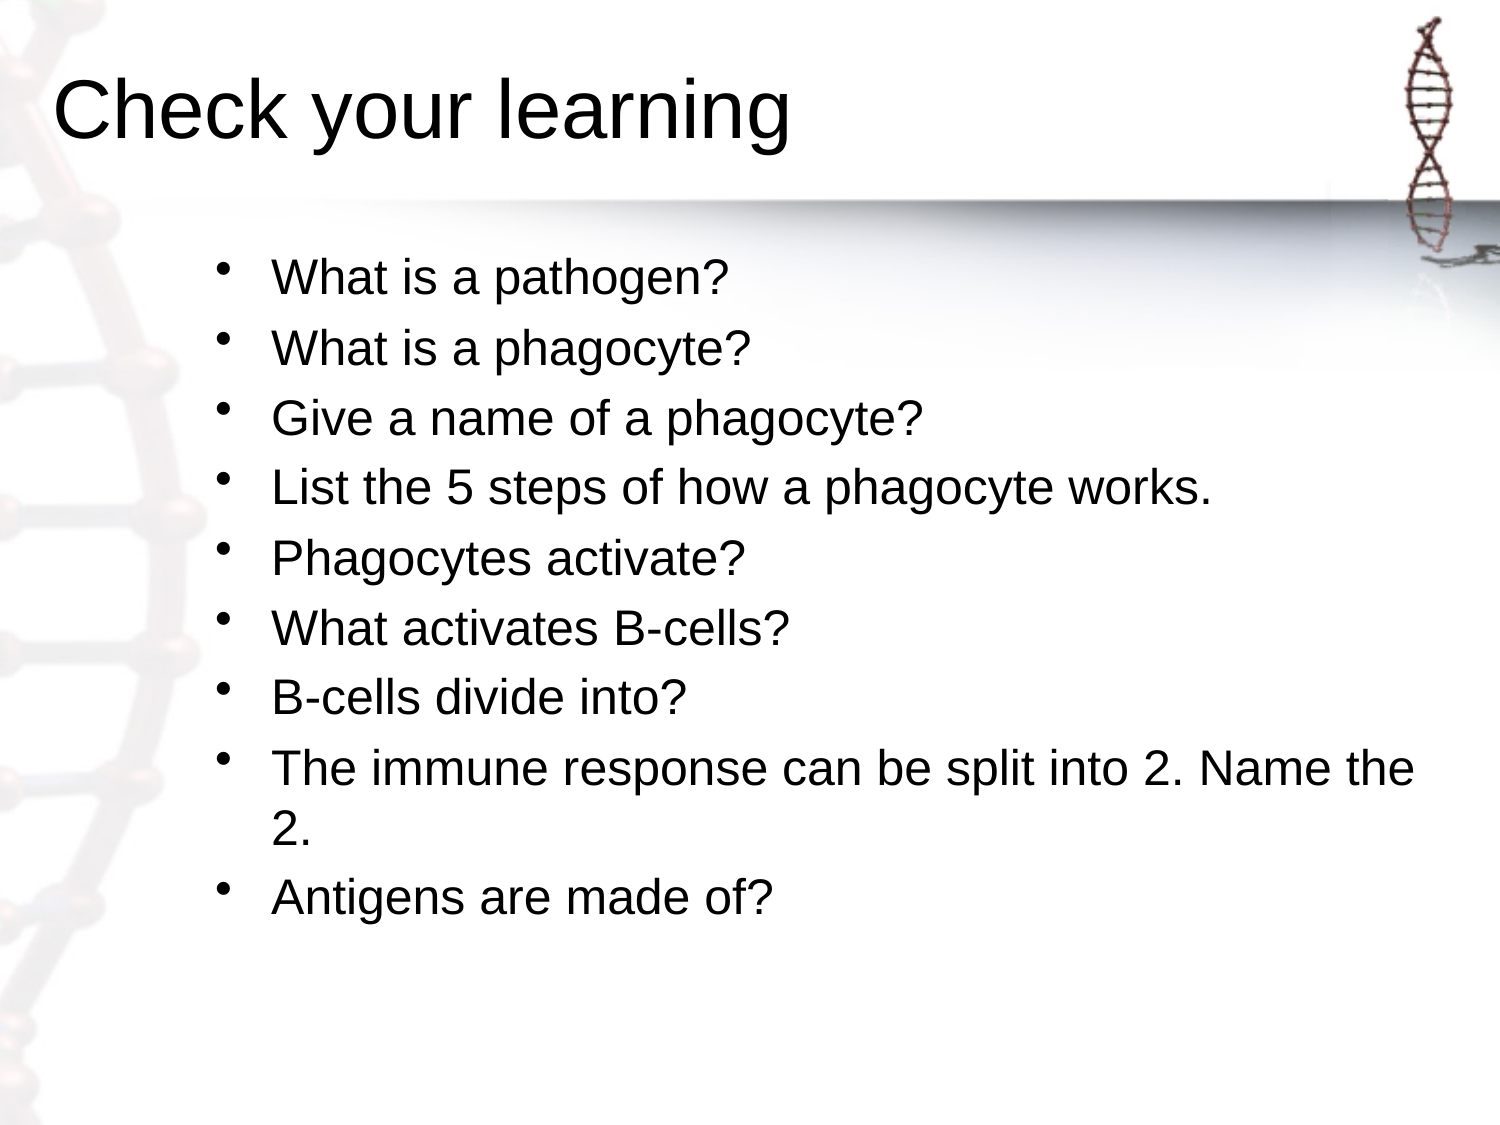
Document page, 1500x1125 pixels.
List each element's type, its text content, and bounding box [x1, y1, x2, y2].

title Check your learning [37, 27, 1381, 182]
list What is a pathogen? What is a phagocyte? Give a name of a phagocyte? List the 5 steps of how a phagocyte works. Phagocytes activate? What activates B-cells? B-cells divide into? The immune response can be split into 2. Name the 2. Antigens are made of? [200, 237, 1463, 1041]
picture [0, 0, 1500, 1125]
